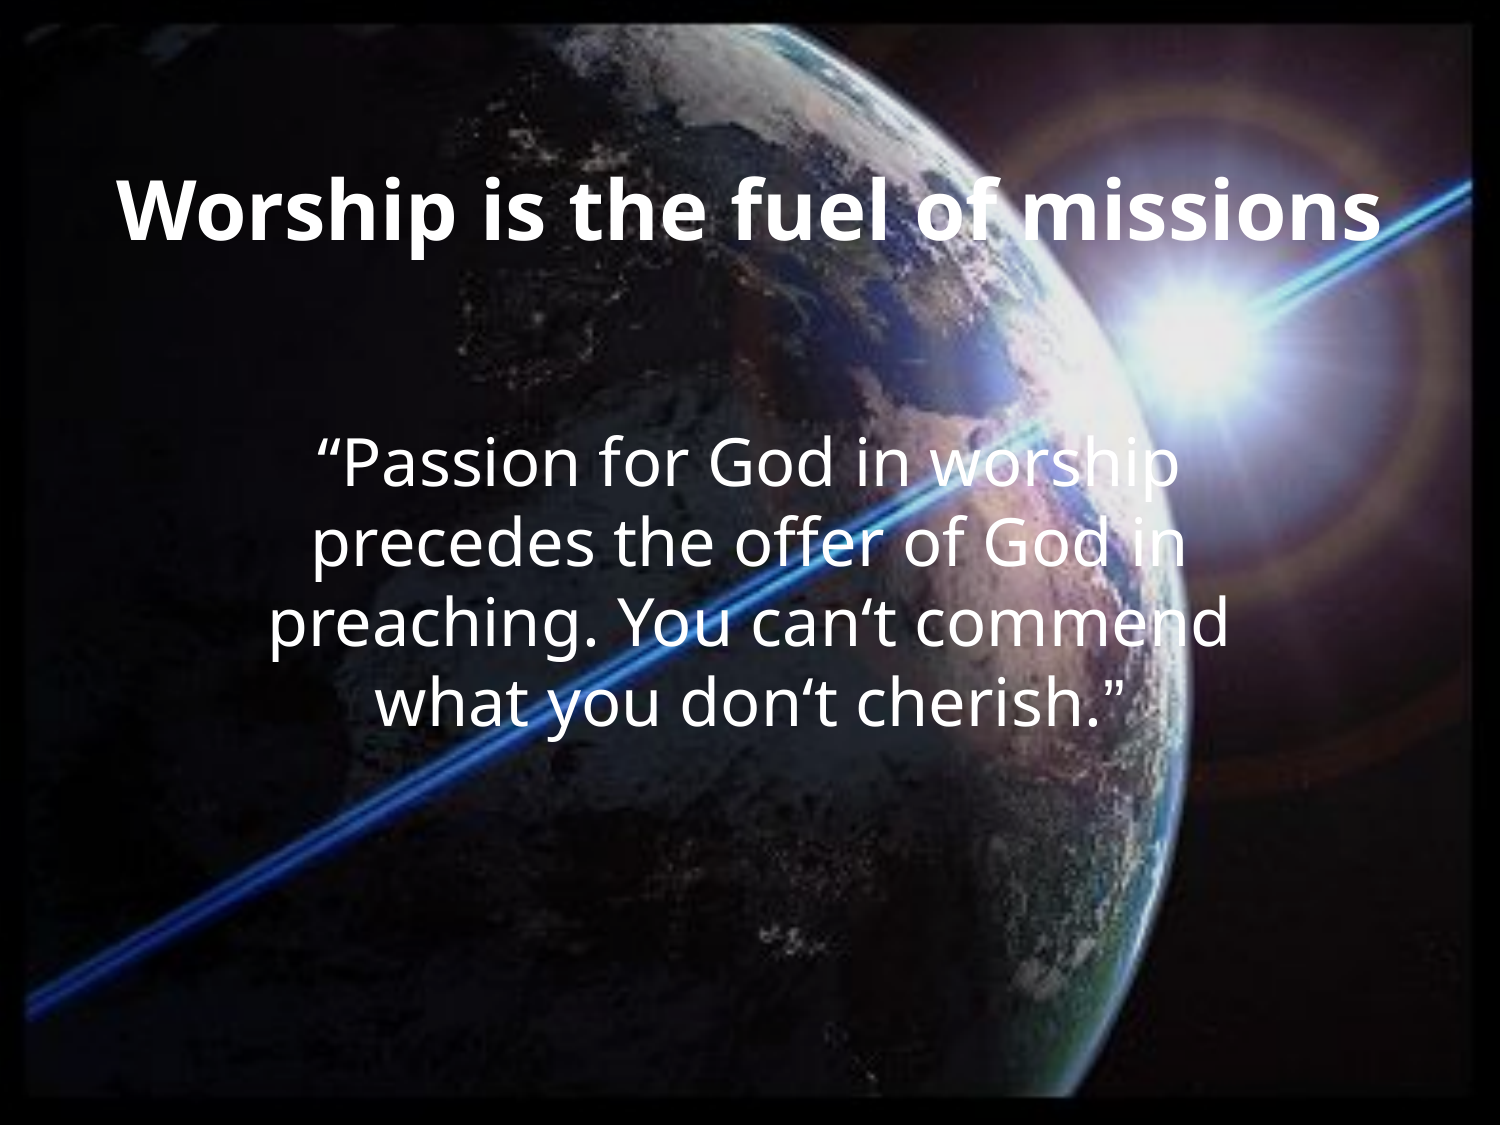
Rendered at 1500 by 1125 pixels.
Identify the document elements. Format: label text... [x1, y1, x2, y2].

picture [0, 0, 1500, 1125]
text_box Worship is the fuel of missions [95, 149, 1405, 265]
text_box “Passion for God in worship precedes the offer of God in preaching. You can‘t commend what you don‘t cherish.” [257, 412, 1243, 747]
